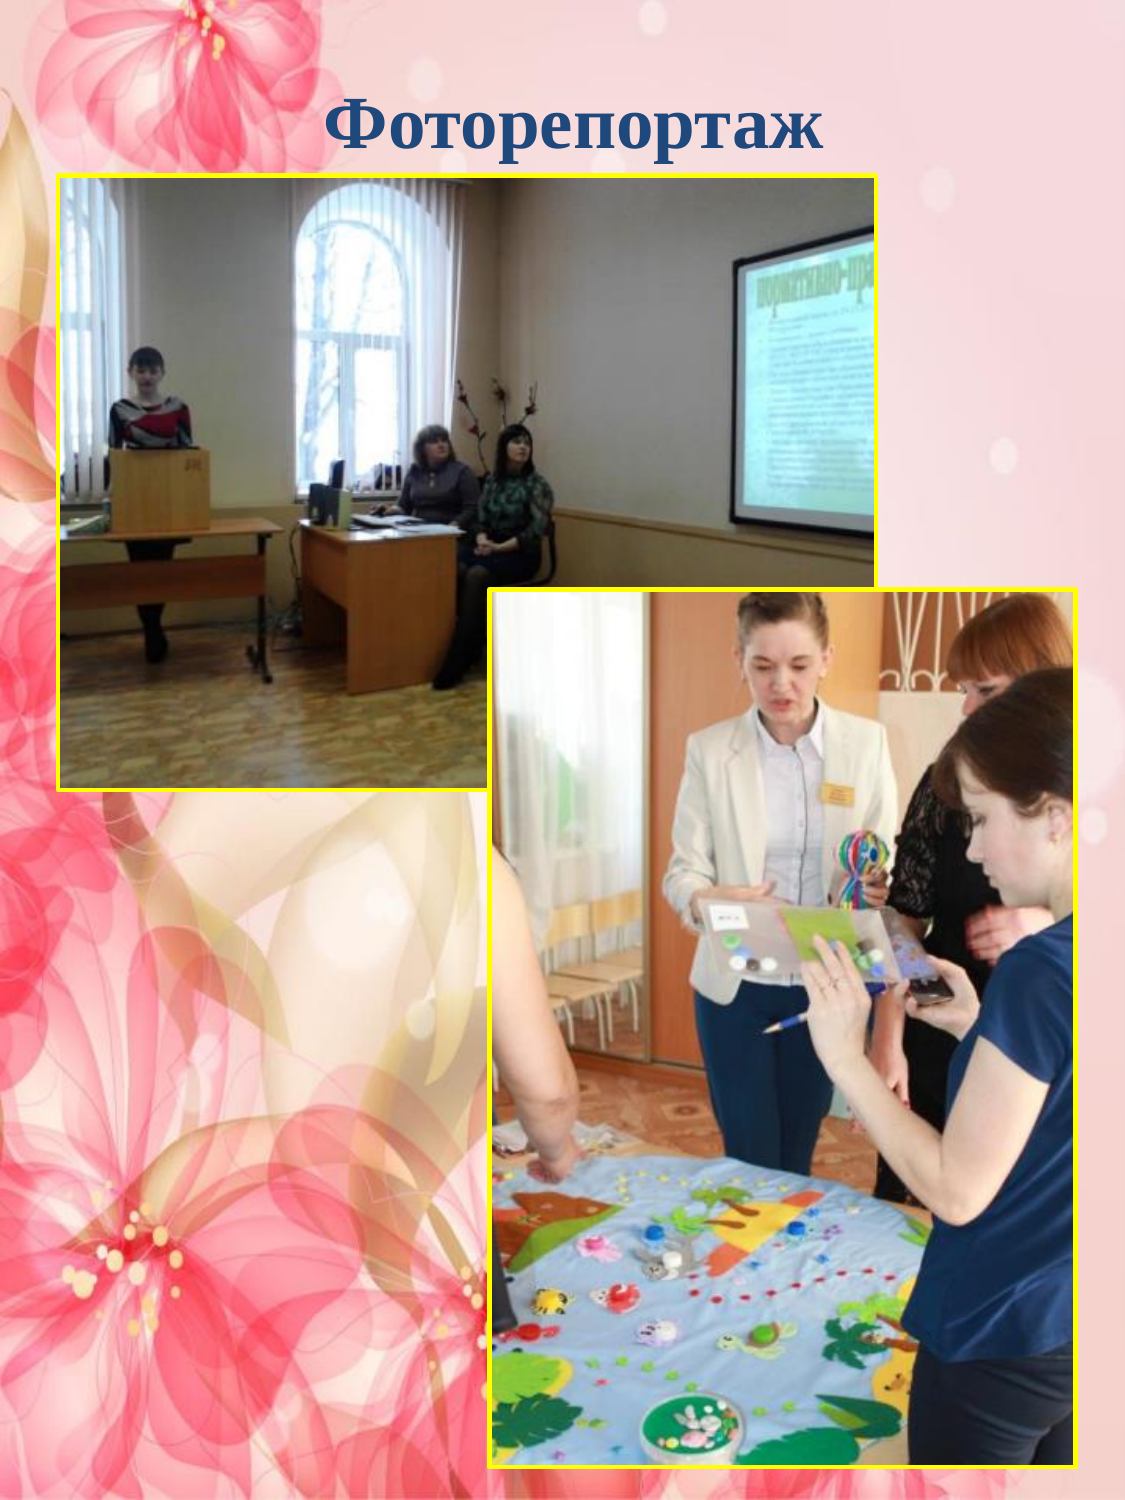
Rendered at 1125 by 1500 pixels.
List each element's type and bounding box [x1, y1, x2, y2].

picture [0, 0, 1125, 1500]
list [60, 177, 874, 788]
